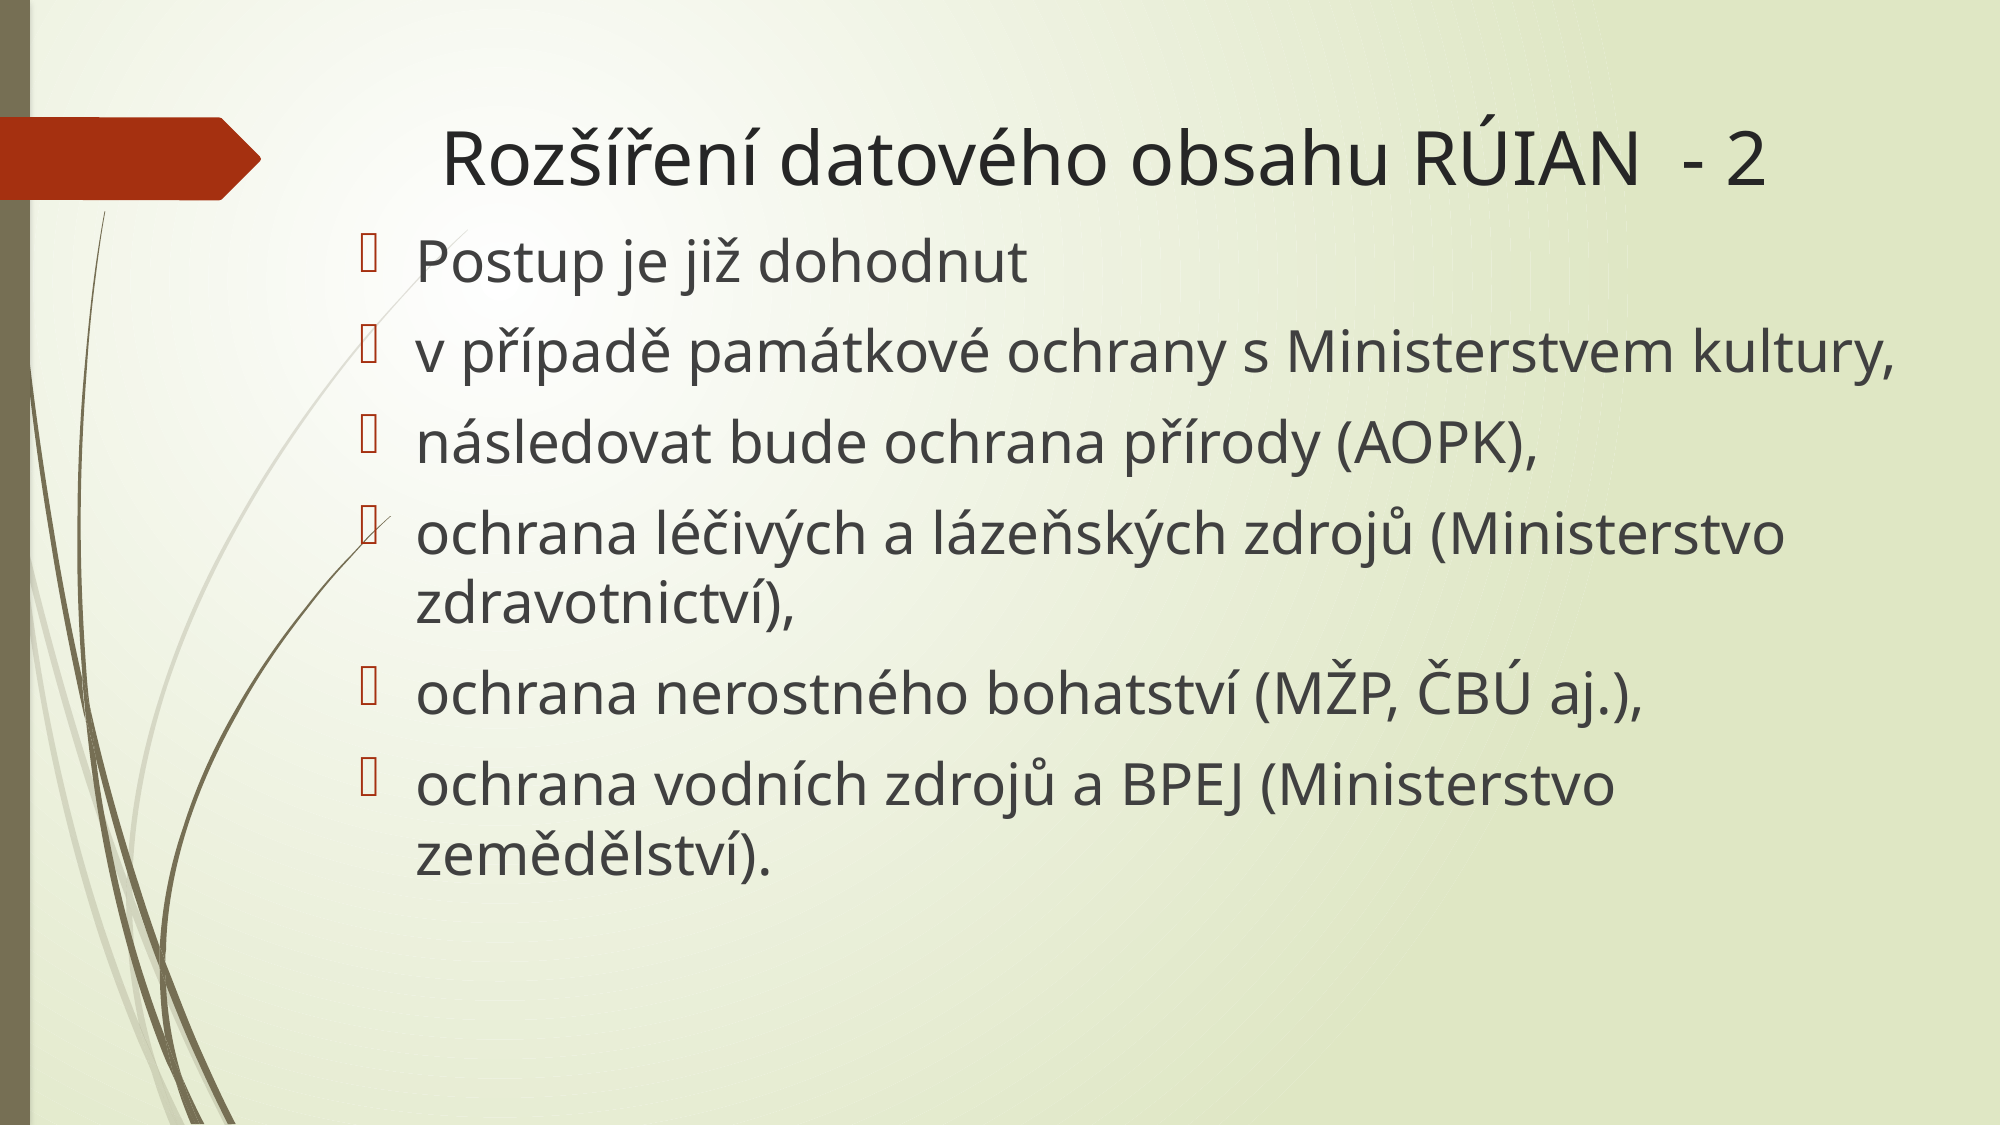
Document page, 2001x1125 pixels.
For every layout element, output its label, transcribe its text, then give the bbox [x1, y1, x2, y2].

list Postup je již dohodnut v případě památkové ochrany s Ministerstvem kultury, následovat bude ochrana přírody (AOPK), ochrana léčivých a lázeňských zdrojů (Ministerstvo zdravotnictví), ochrana nerostného bohatství (MŽP, ČBÚ aj.), ochrana vodních zdrojů a BPEJ (Ministerstvo zemědělství). [344, 216, 1949, 1069]
title Rozšíření datového obsahu RÚIAN - 2 [425, 102, 1888, 216]
